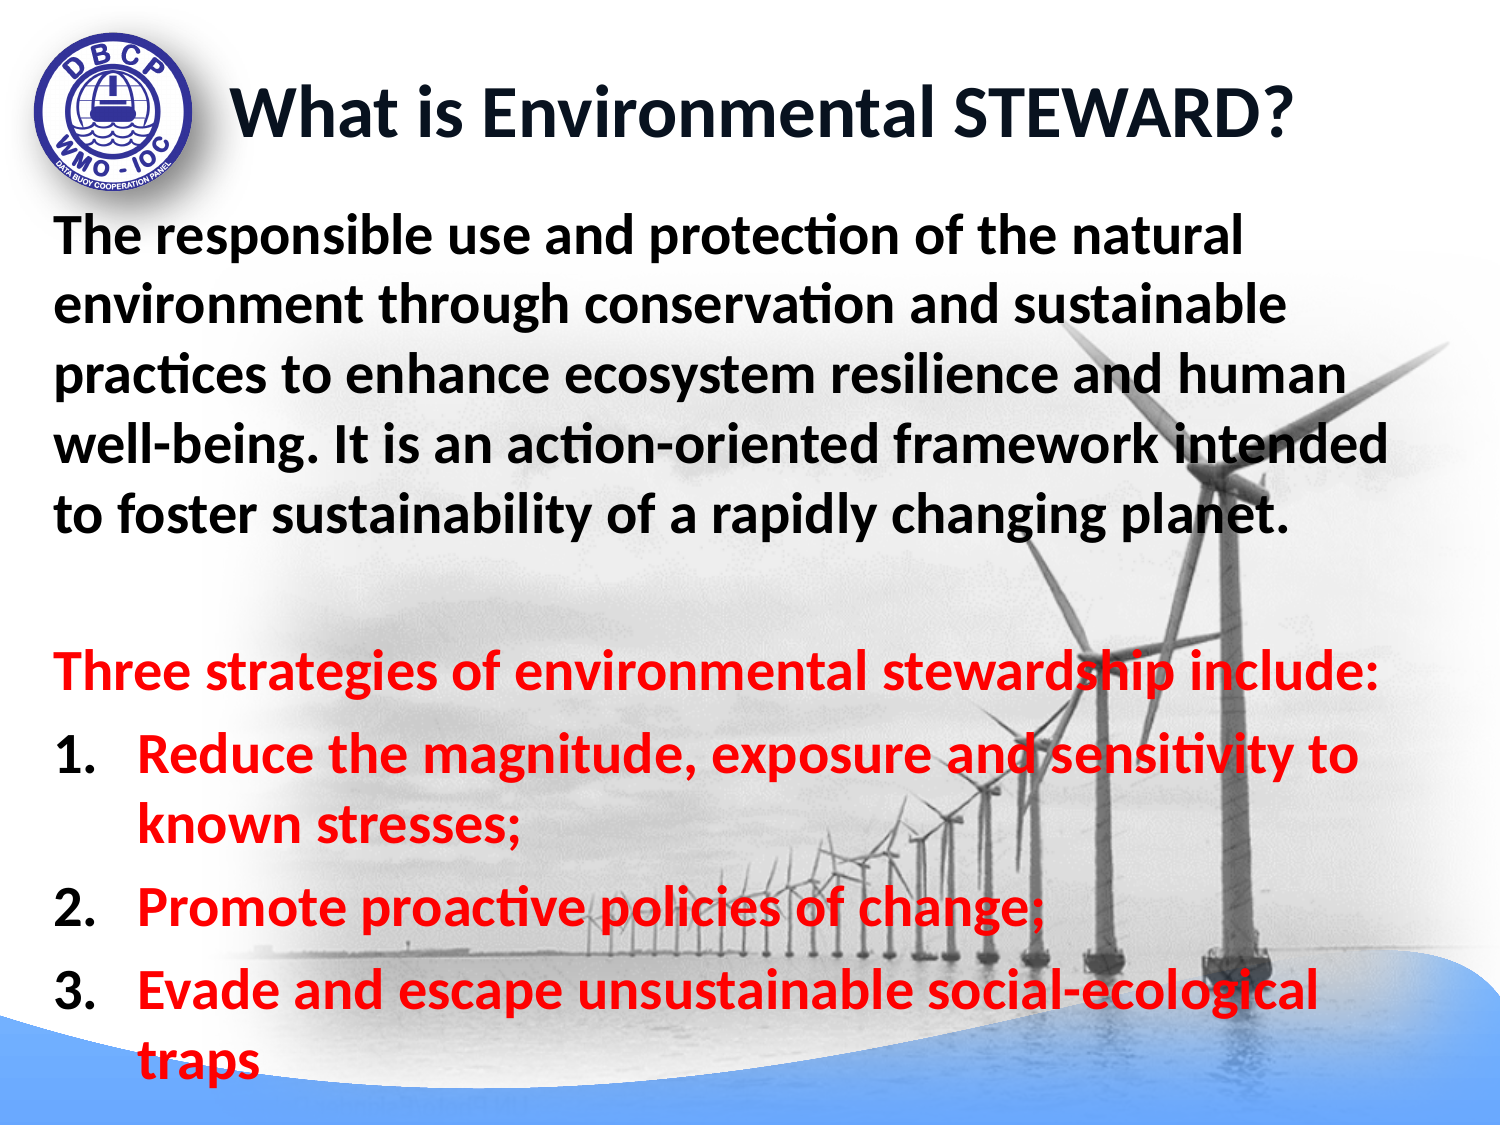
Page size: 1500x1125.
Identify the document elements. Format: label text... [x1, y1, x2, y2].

picture [33, 32, 193, 192]
list The responsible use and protection of the natural environment through conservation and sustainable practices to enhance ecosystem resilience and human well-being. It is an action-oriented framework intended to foster sustainability of a rapidly changing planet. Three strategies of environmental stewardship include: Reduce the magnitude, exposure and sensitivity to known stresses; Promote proactive policies of change; Evade and escape unsustainable social-ecological traps [37, 190, 1463, 1125]
title What is Environmental STEWARD? [116, 65, 1410, 161]
picture [198, 246, 1500, 1125]
